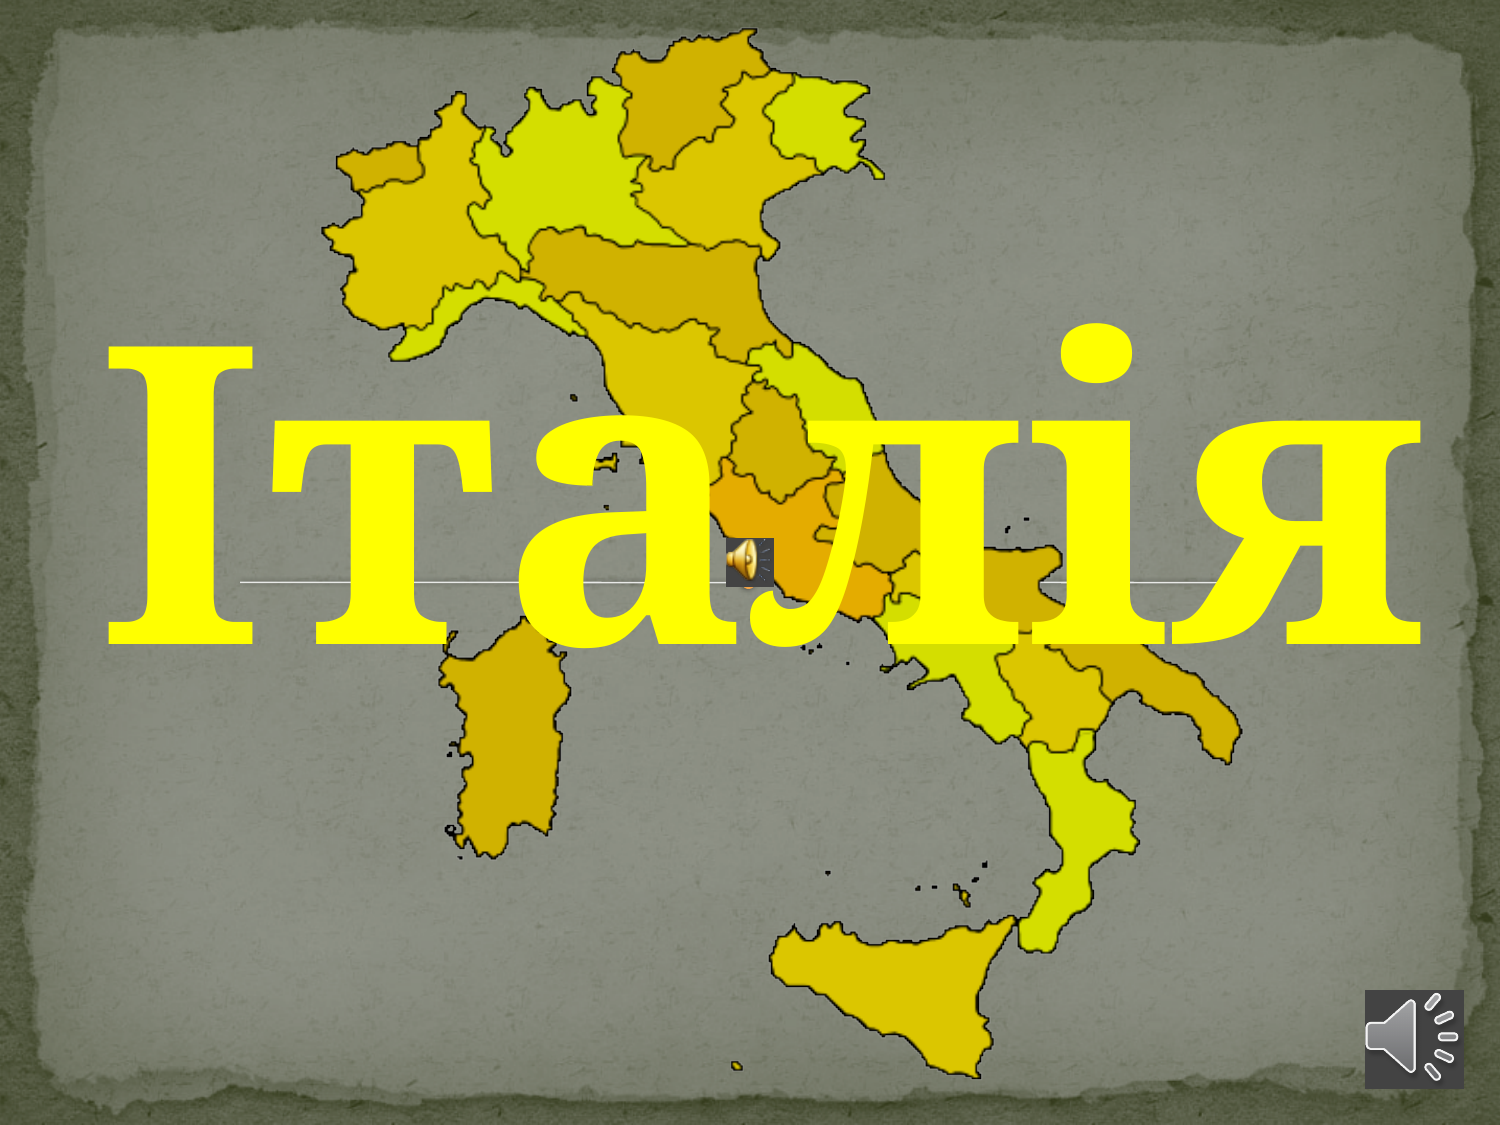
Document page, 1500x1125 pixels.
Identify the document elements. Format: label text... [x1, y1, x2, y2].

title Італія [1264, 410, 1445, 736]
picture [1365, 990, 1464, 1089]
picture [313, 0, 1254, 1125]
title Італія [81, 410, 303, 736]
